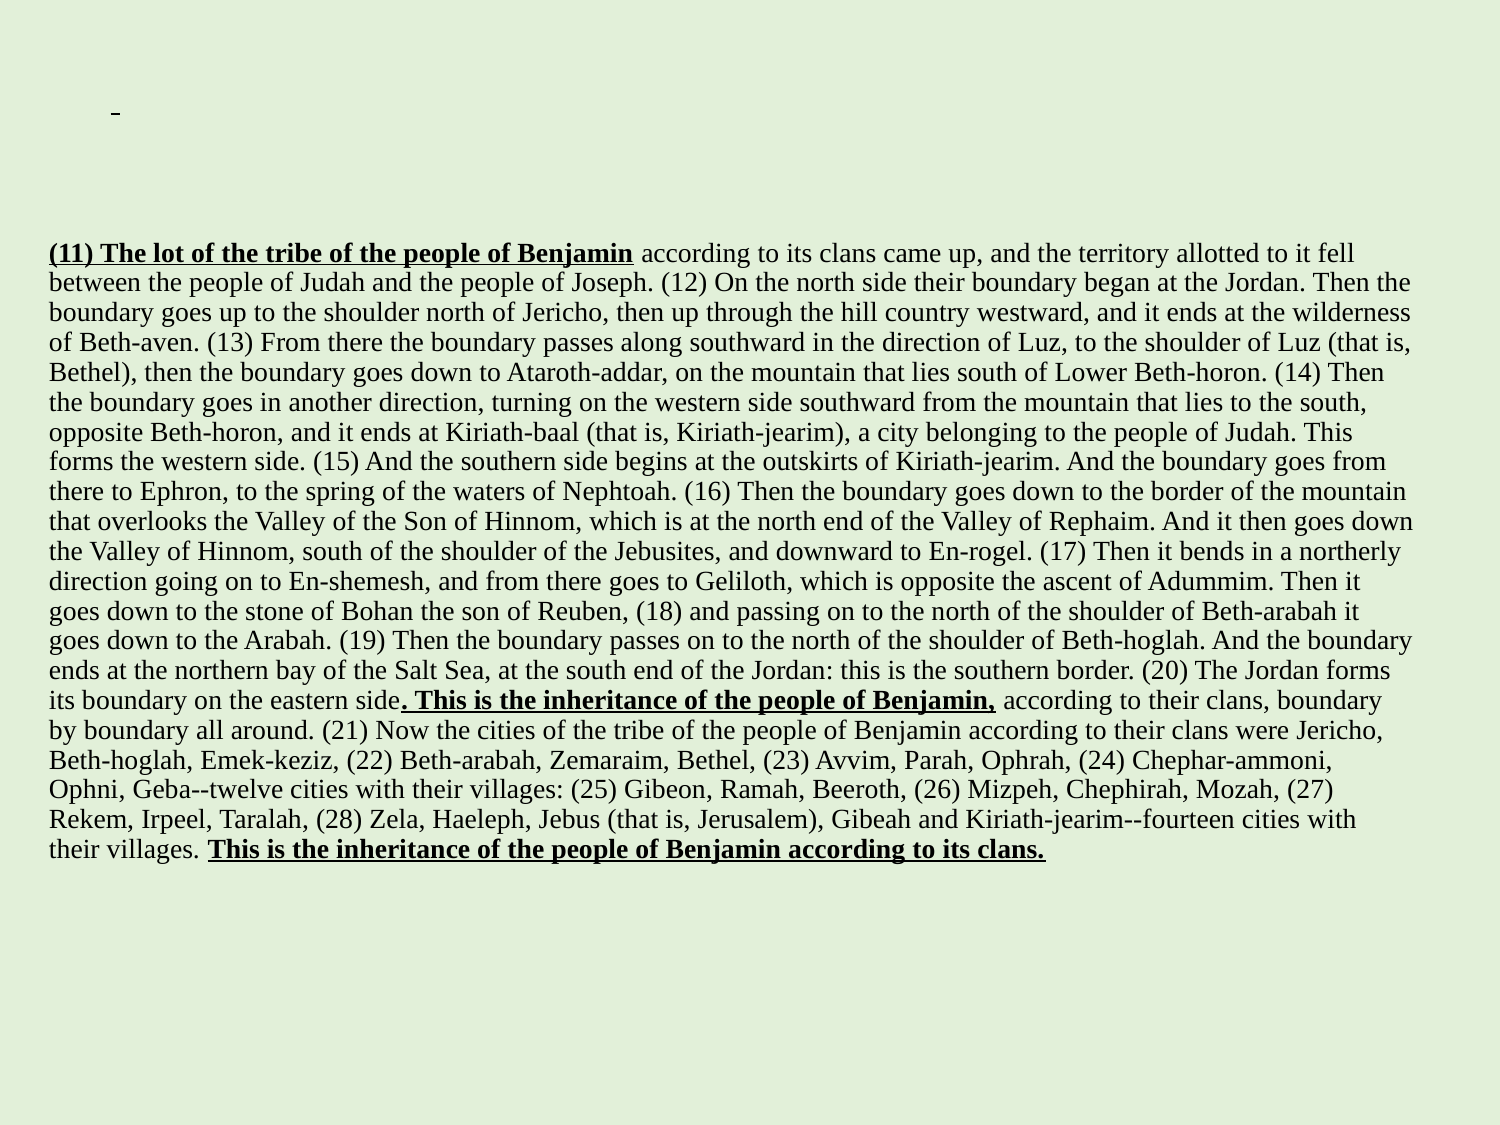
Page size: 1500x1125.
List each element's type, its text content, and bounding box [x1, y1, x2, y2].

title (11) The lot of the tribe of the people of Benjamin according to its clans came up, and the territory allotted to it fell between the people of Judah and the people of Joseph. (12) On the north side their boundary began at the Jordan. Then the boundary goes up to the shoulder north of Jericho, then up through the hill country westward, and it ends at the wilderness of Beth-aven. (13) From there the boundary passes along southward in the direction of Luz, to the shoulder of Luz (that is, Bethel), then the boundary goes down to Ataroth-addar, on the mountain that lies south of Lower Beth-horon. (14) Then the boundary goes in another direction, turning on the western side southward from the mountain that lies to the south, opposite Beth-horon, and it ends at Kiriath-baal (that is, Kiriath-jearim), a city belonging to the people of Judah. This forms the western side. (15) And the southern side begins at the outskirts of Kiriath-jearim. And the boundary goes from there to Ephron, to the spring of the waters of Nephtoah. (16) Then the boundary goes down to the border of the mountain that overlooks the Valley of the Son of Hinnom, which is at the north end of the Valley of Rephaim. And it then goes down the Valley of Hinnom, south of the shoulder of the Jebusites, and downward to En-rogel. (17) Then it bends in a northerly direction going on to En-shemesh, and from there goes to Geliloth, which is opposite the ascent of Adummim. Then it goes down to the stone of Bohan the son of Reuben, (18) and passing on to the north of the shoulder of Beth-arabah it goes down to the Arabah. (19) Then the boundary passes on to the north of the shoulder of Beth-hoglah. And the boundary ends at the northern bay of the Salt Sea, at the south end of the Jordan: this is the southern border. (20) The Jordan forms its boundary on the eastern side. This is the inheritance of the people of Benjamin, according to their clans, boundary by boundary all around. (21) Now the cities of the tribe of the people of Benjamin according to their clans were Jericho, Beth-hoglah, Emek-keziz, (22) Beth-arabah, Zemaraim, Bethel, (23) Avvim, Parah, Ophrah, (24) Chephar-ammoni, Ophni, Geba--twelve cities with their villages: (25) Gibeon, Ramah, Beeroth, (26) Mizpeh, Chephirah, Mozah, (27) Rekem, Irpeel, Taralah, (28) Zela, Haeleph, Jebus (that is, Jerusalem), Gibeah and Kiriath-jearim--fourteen cities with their villages. This is the inheritance of the people of Benjamin according to its clans. [33, 59, 1433, 1086]
